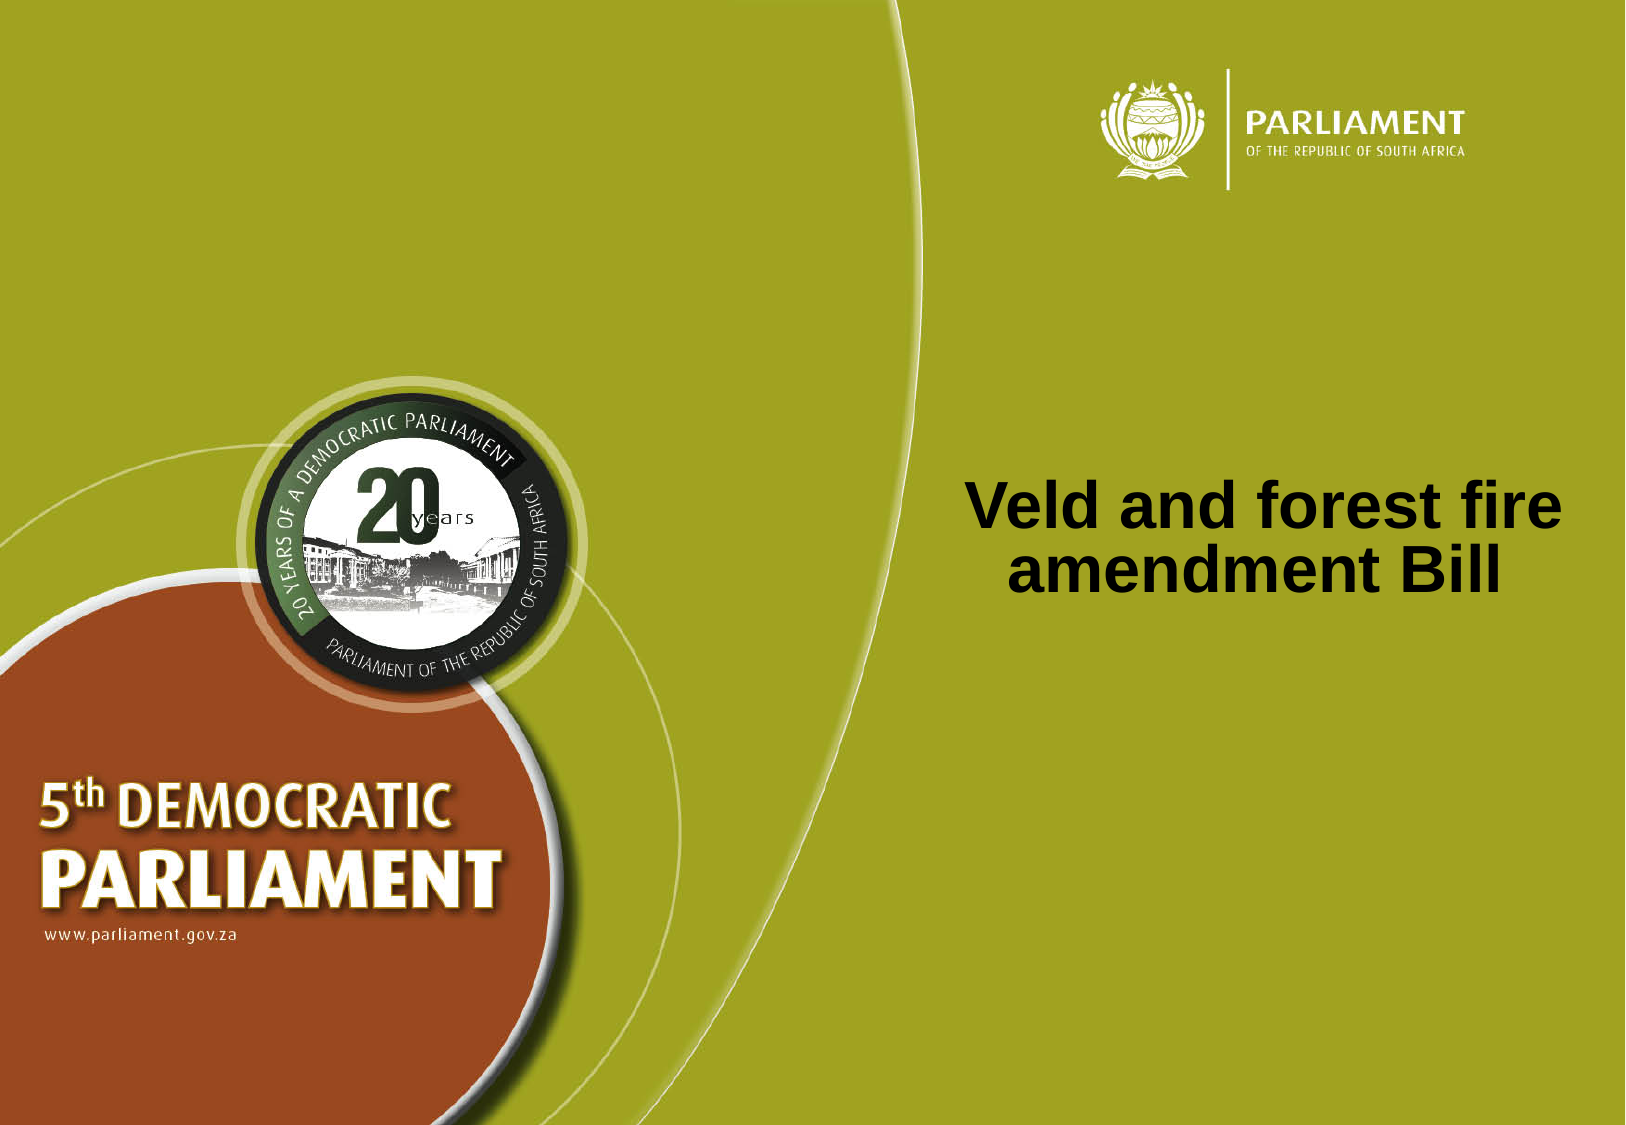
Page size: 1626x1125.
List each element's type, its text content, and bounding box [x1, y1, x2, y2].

title Veld and forest fire amendment Bill [926, 420, 1603, 662]
picture [0, 0, 1626, 1125]
